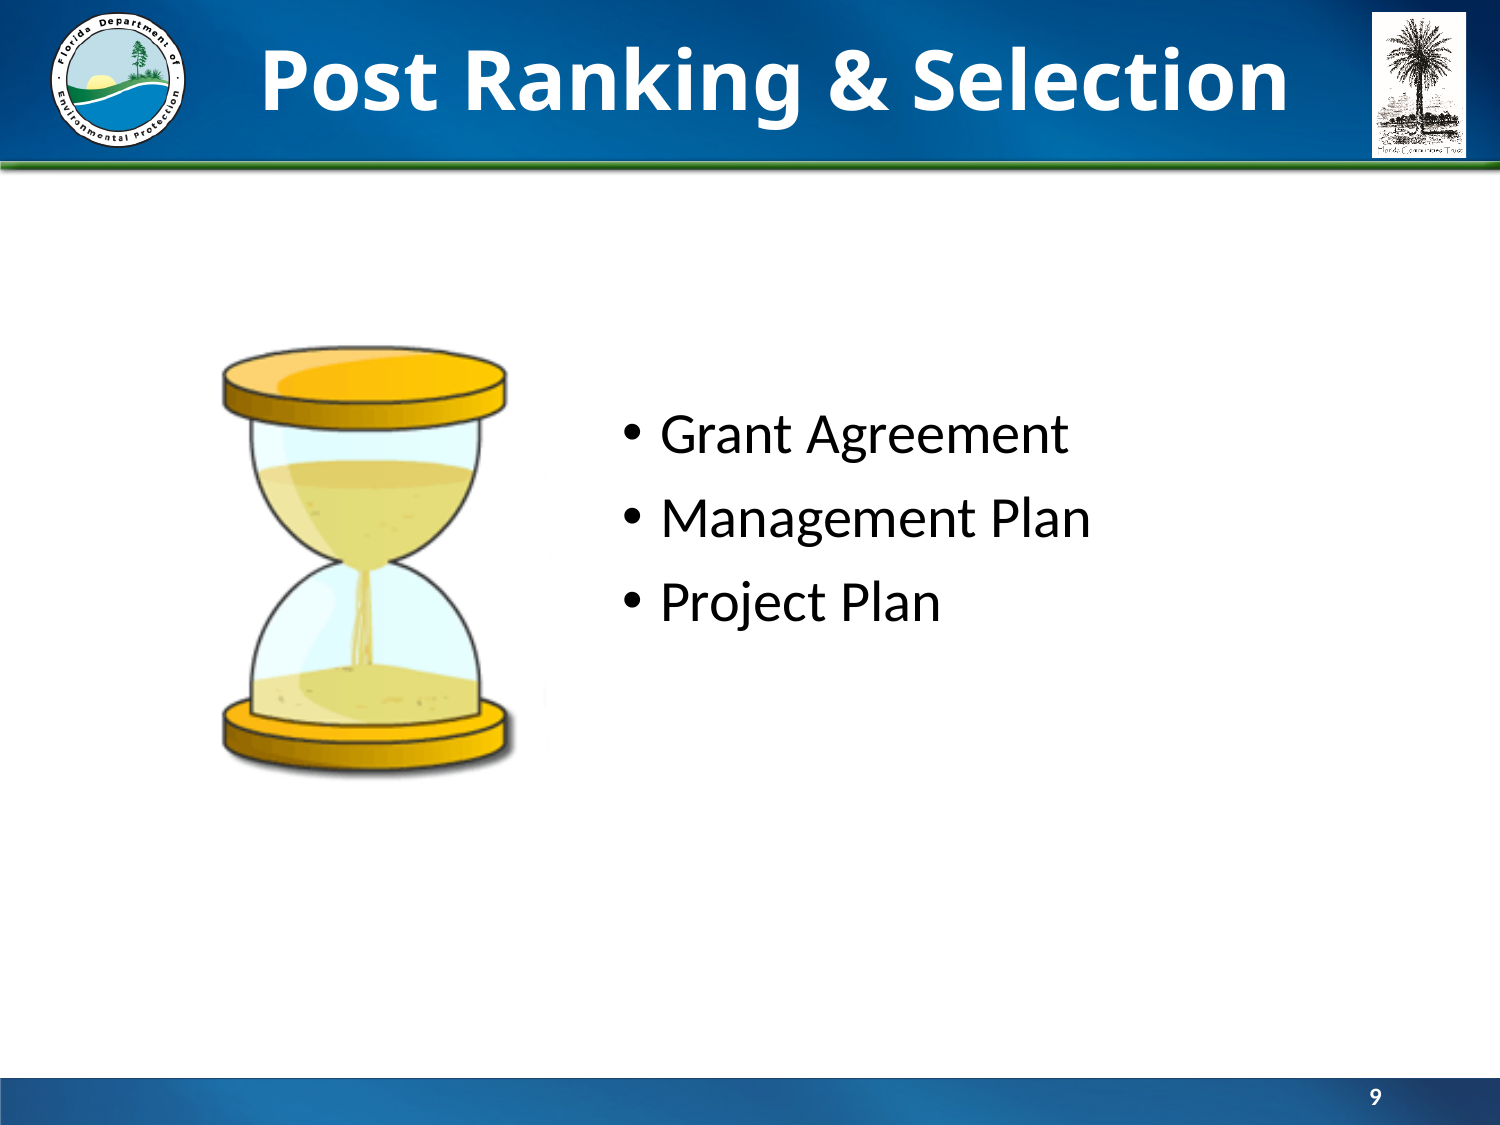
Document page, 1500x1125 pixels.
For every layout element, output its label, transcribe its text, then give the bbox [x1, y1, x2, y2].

list Grant Agreement Management Plan Project Plan [608, 396, 1327, 733]
title Post Ranking & Selection [148, 0, 1402, 167]
picture [0, 0, 1500, 1125]
slide_number 9 [1059, 1065, 1397, 1125]
